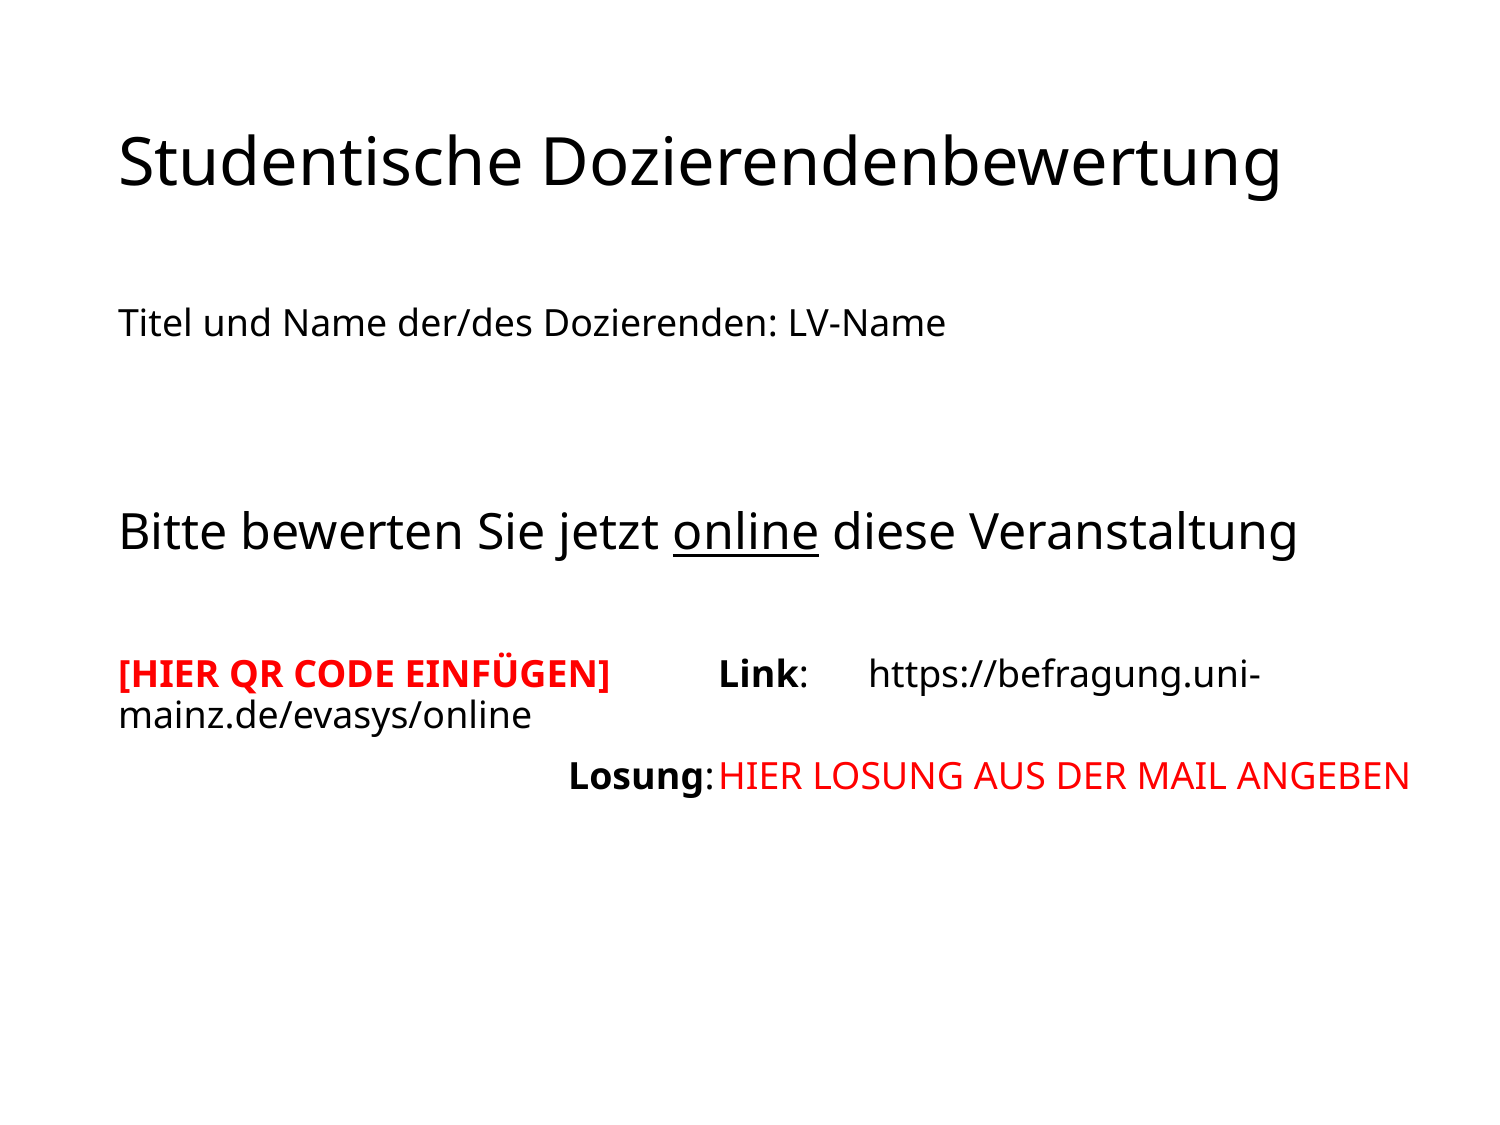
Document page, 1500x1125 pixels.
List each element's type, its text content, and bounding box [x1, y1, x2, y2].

title Studentische Dozierendenbewertung Titel und Name der/des Dozierenden: LV-Name [103, 122, 1397, 341]
list Bitte bewerten Sie jetzt online diese Veranstaltung [HIER QR CODE EINFÜGEN] Link: https://befragung.uni-mainz.de/evasys/online Losung: HIER LOSUNG AUS DER MAIL ANGEBEN [103, 462, 1460, 972]
